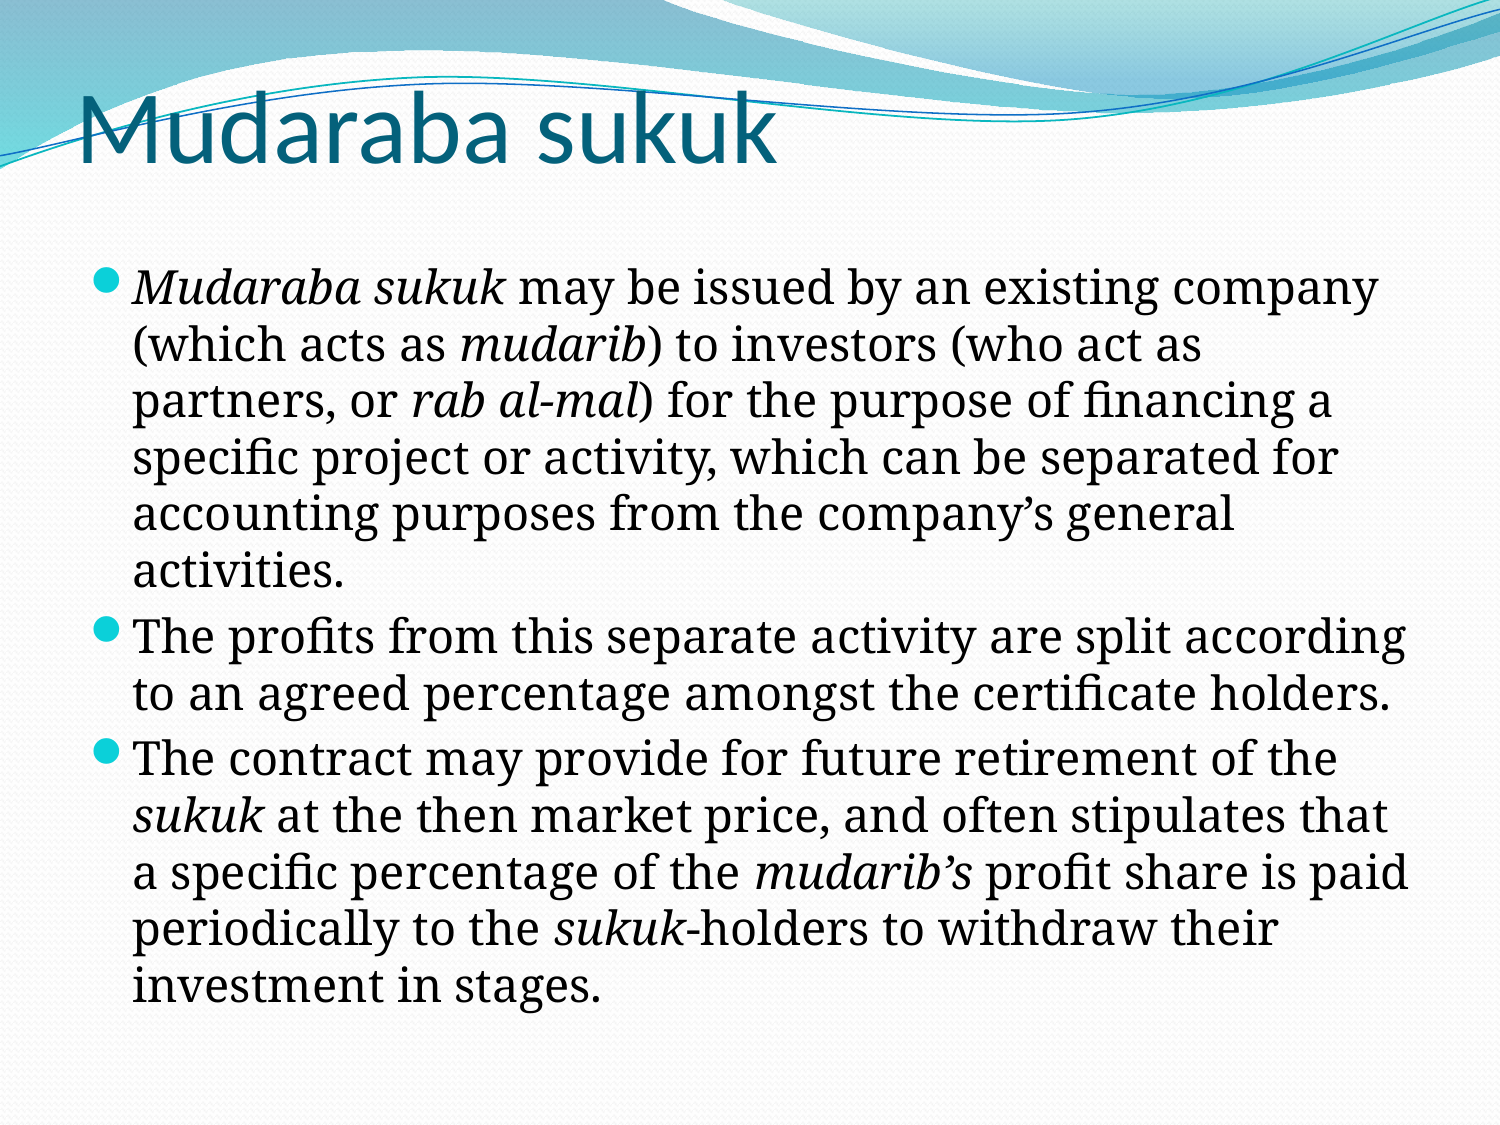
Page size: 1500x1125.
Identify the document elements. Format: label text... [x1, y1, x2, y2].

title Mudaraba sukuk [75, 75, 1425, 185]
list Mudaraba sukuk may be issued by an existing company (which acts as mudarib) to investors (who act as partners, or rab al-mal) for the purpose of financing a specific project or activity, which can be separated for accounting purposes from the company’s general activities. The profits from this separate activity are split according to an agreed percentage amongst the certificate holders. The contract may provide for future retirement of the sukuk at the then market price, and often stipulates that a specific percentage of the mudarib’s profit share is paid periodically to the sukuk-holders to withdraw their investment in stages. [75, 249, 1425, 1038]
